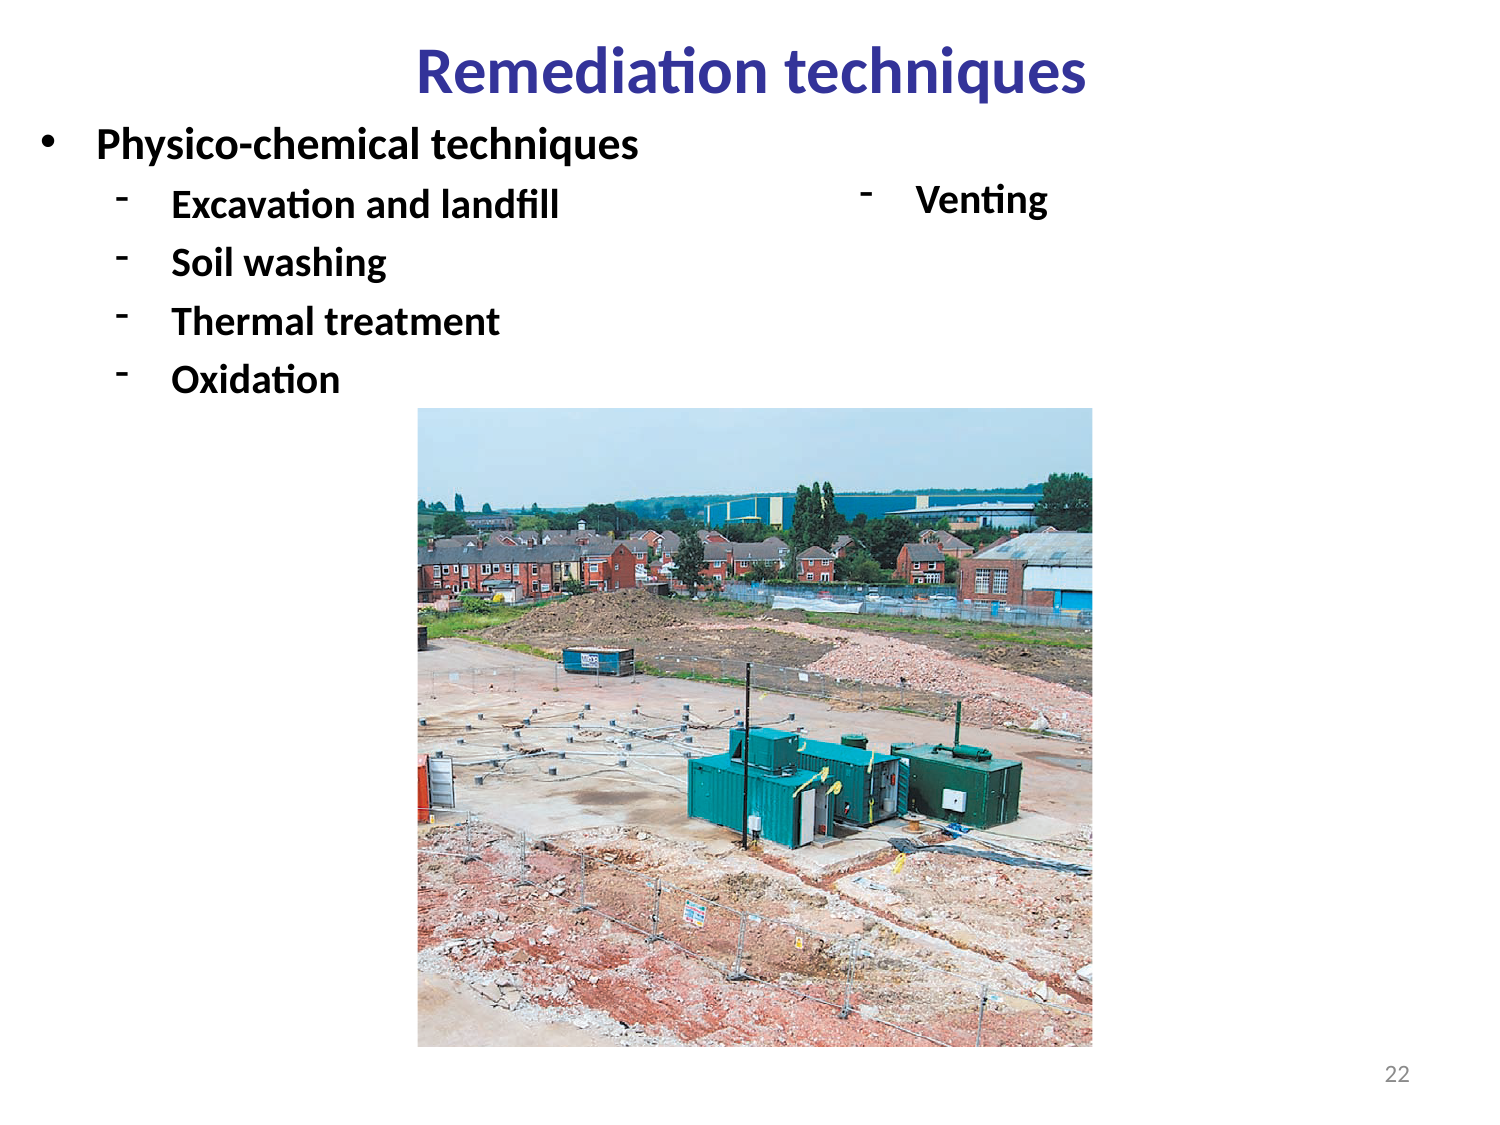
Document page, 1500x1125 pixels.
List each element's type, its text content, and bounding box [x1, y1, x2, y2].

text_box Physico-chemical techniques Excavation and landfill Soil washing Thermal treatment Oxidation [28, 101, 1483, 498]
picture [417, 408, 1093, 1048]
text_box Remediation techniques [2, 19, 1500, 114]
slide_number 22 [1074, 1042, 1425, 1103]
